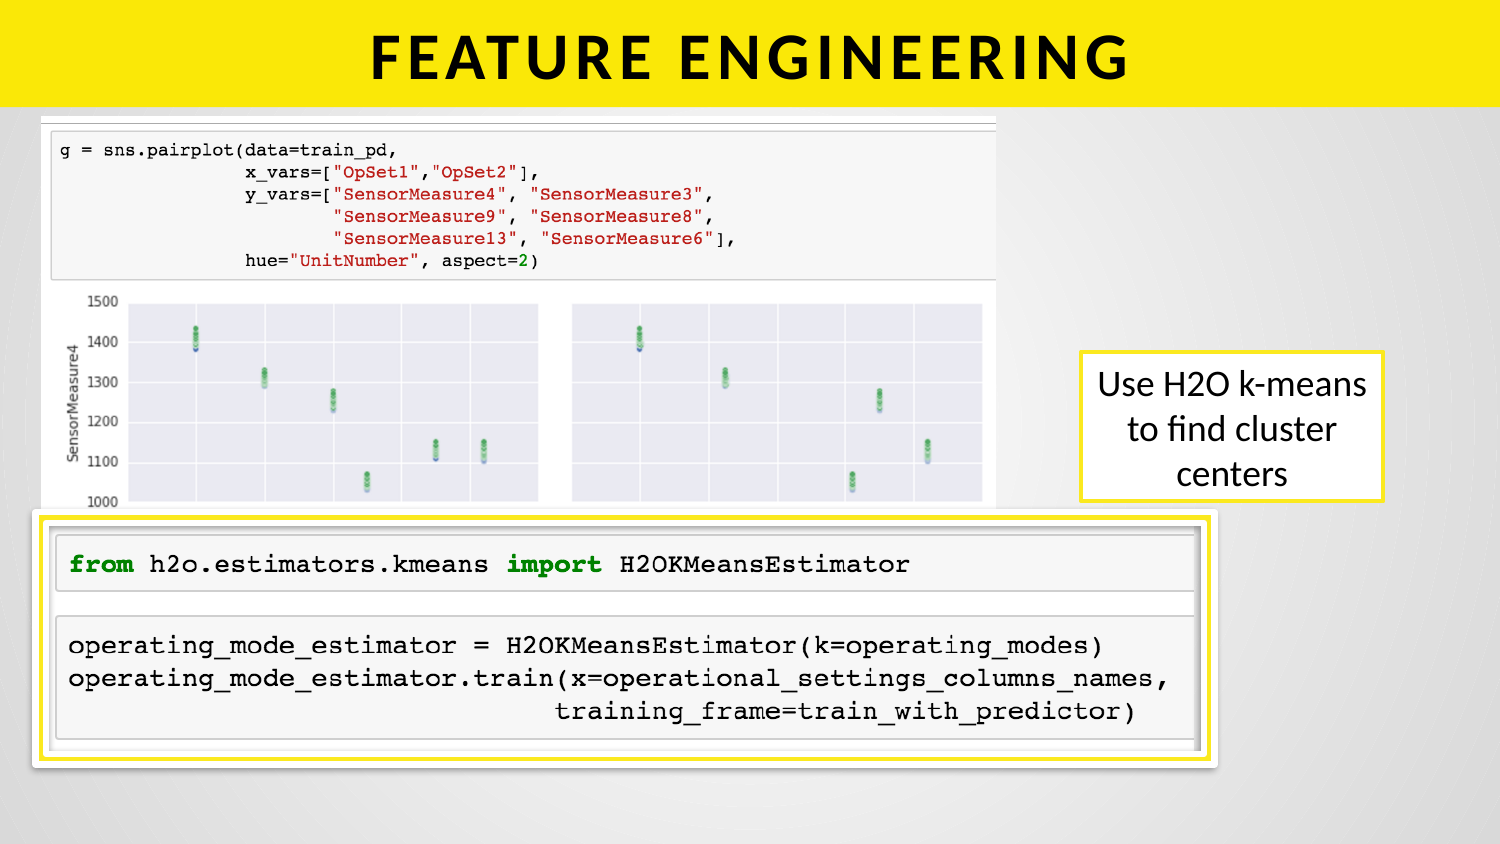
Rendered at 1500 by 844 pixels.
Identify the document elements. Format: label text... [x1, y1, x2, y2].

text_box Use H2O k-means to find cluster centers [1079, 350, 1385, 503]
picture [35, 116, 1194, 765]
title FEATURE ENGINEERING [75, 0, 1425, 108]
text_box [1003, 509, 1218, 768]
